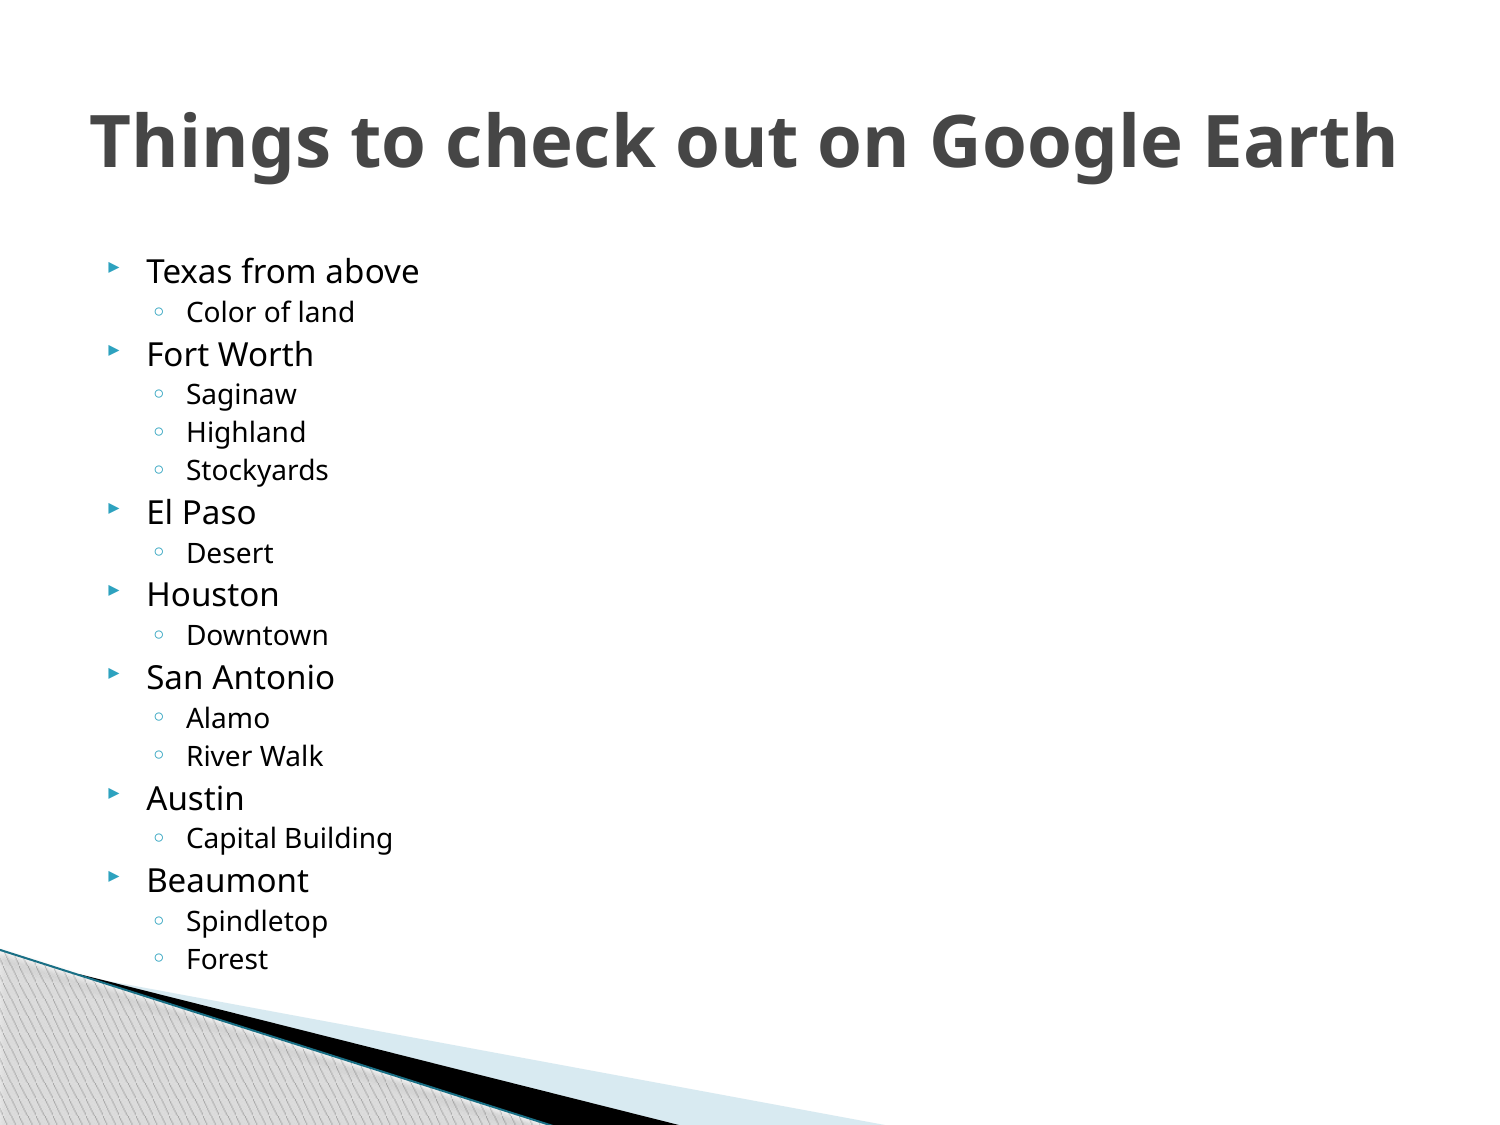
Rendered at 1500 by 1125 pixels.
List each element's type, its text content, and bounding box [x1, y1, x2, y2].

title Things to check out on Google Earth [75, 45, 1425, 233]
list Texas from above Color of land Fort Worth Saginaw Highland Stockyards El Paso Desert Houston Downtown San Antonio Alamo River Walk Austin Capital Building Beaumont Spindletop Forest [75, 243, 1425, 986]
